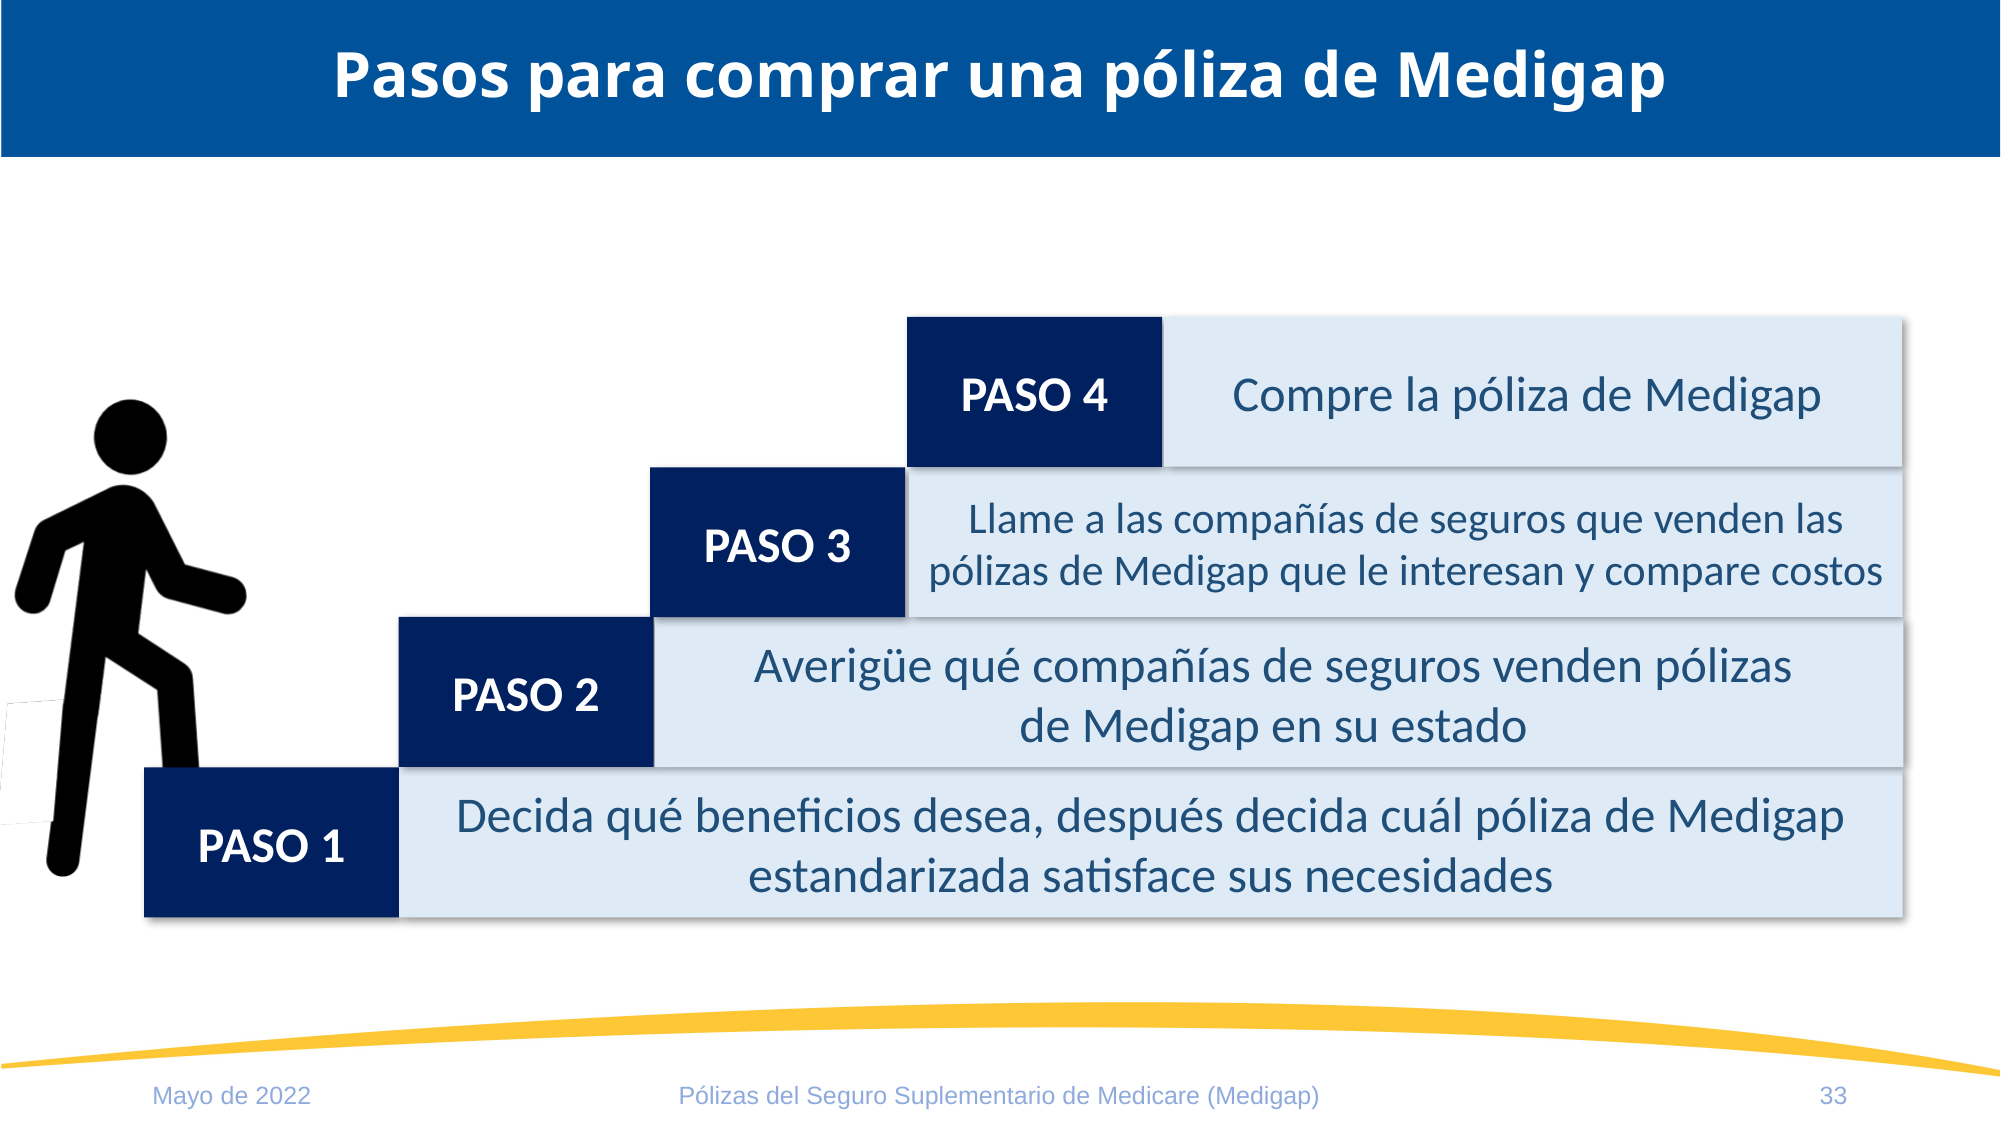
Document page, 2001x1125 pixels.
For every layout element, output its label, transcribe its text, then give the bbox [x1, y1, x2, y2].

slide_number Mayo de 2022 [137, 1065, 588, 1125]
text_box PASO 3 [649, 466, 906, 618]
text_box PASO 1 [143, 766, 397, 918]
text_box Compre la póliza de Medigap [1163, 316, 1903, 468]
text_box Averigüe qué compañías de seguros venden pólizas de Medigap en su estado [654, 627, 1904, 768]
text_box PASO 4 [906, 316, 1163, 468]
slide_number 33 [1412, 1065, 1863, 1125]
title Pasos para comprar una póliza de Medigap [0, 0, 2000, 155]
text_box PASO 2 [398, 616, 652, 768]
footer Pólizas del Seguro Suplementario de Medicare (Medigap) [662, 1065, 1338, 1125]
picture [0, 0, 2001, 1125]
text_box Llame a las compañías de seguros que venden las pólizas de Medigap que le interesan y compare costos [908, 474, 1904, 618]
text_box Decida qué beneficios desea, después decida cuál póliza de Medigap estandarizada satisface sus necesidades [398, 773, 1904, 918]
